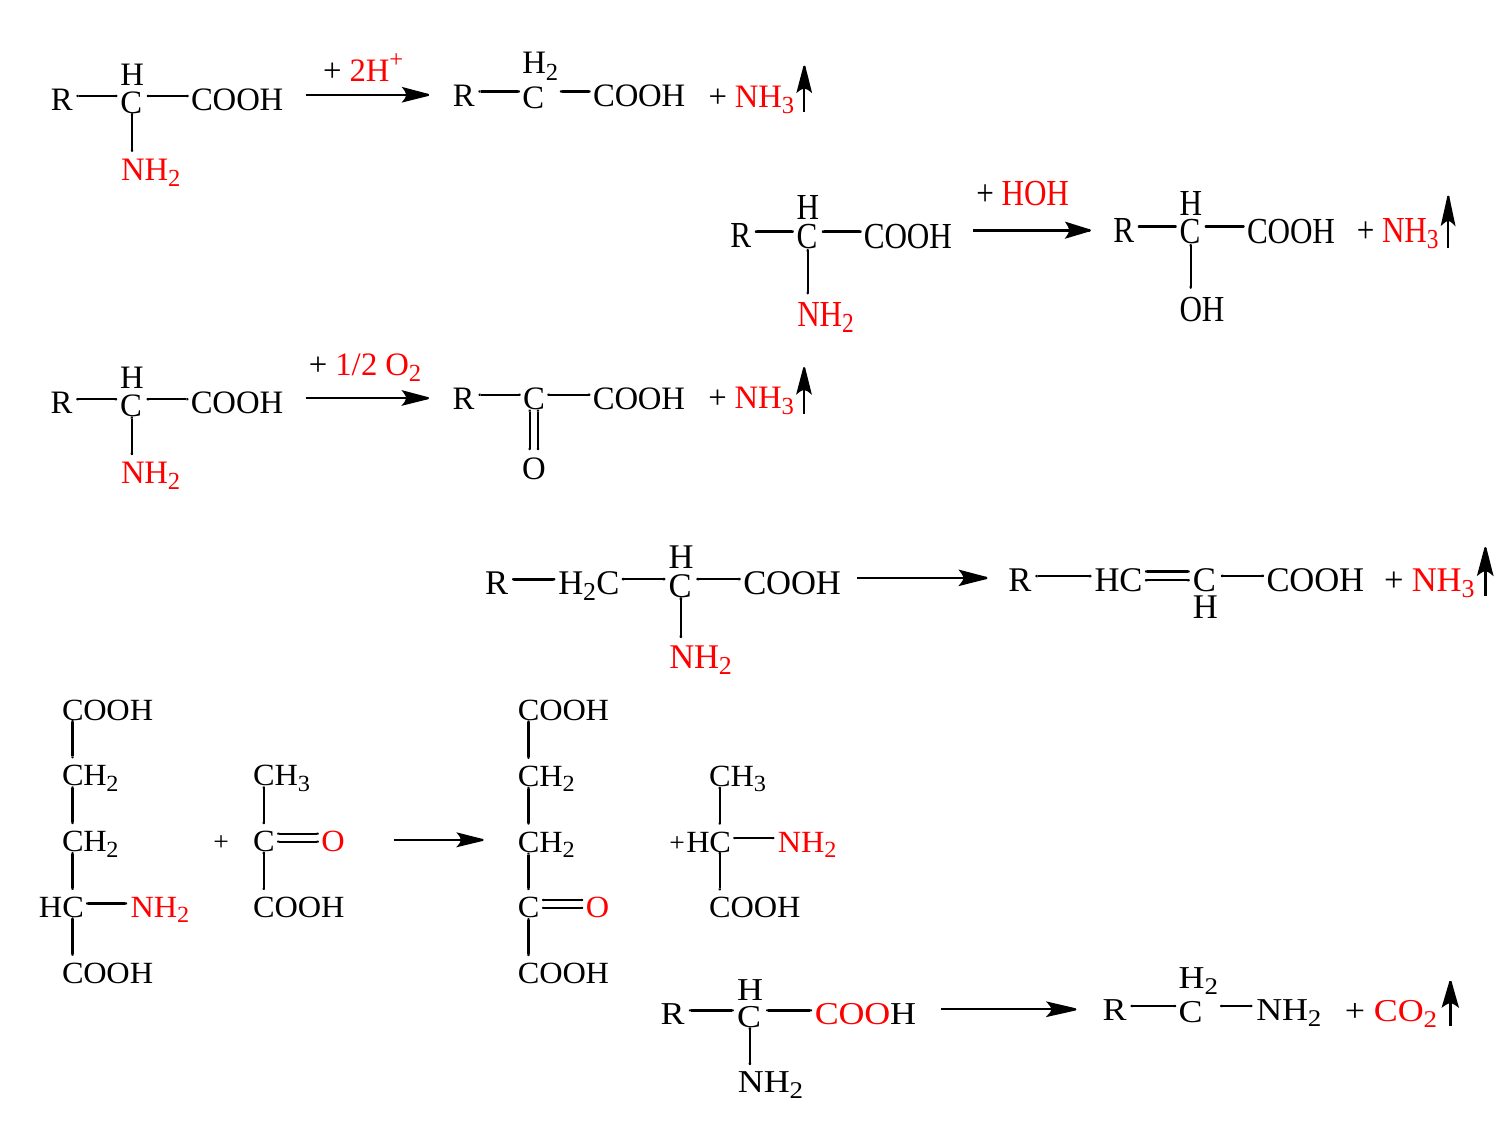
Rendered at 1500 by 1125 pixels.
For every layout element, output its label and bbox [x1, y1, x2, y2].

text_box [46, 339, 818, 493]
text_box [34, 691, 844, 985]
text_box [655, 960, 1465, 1101]
text_box [46, 34, 818, 188]
text_box [480, 538, 1500, 678]
text_box [726, 163, 1462, 336]
